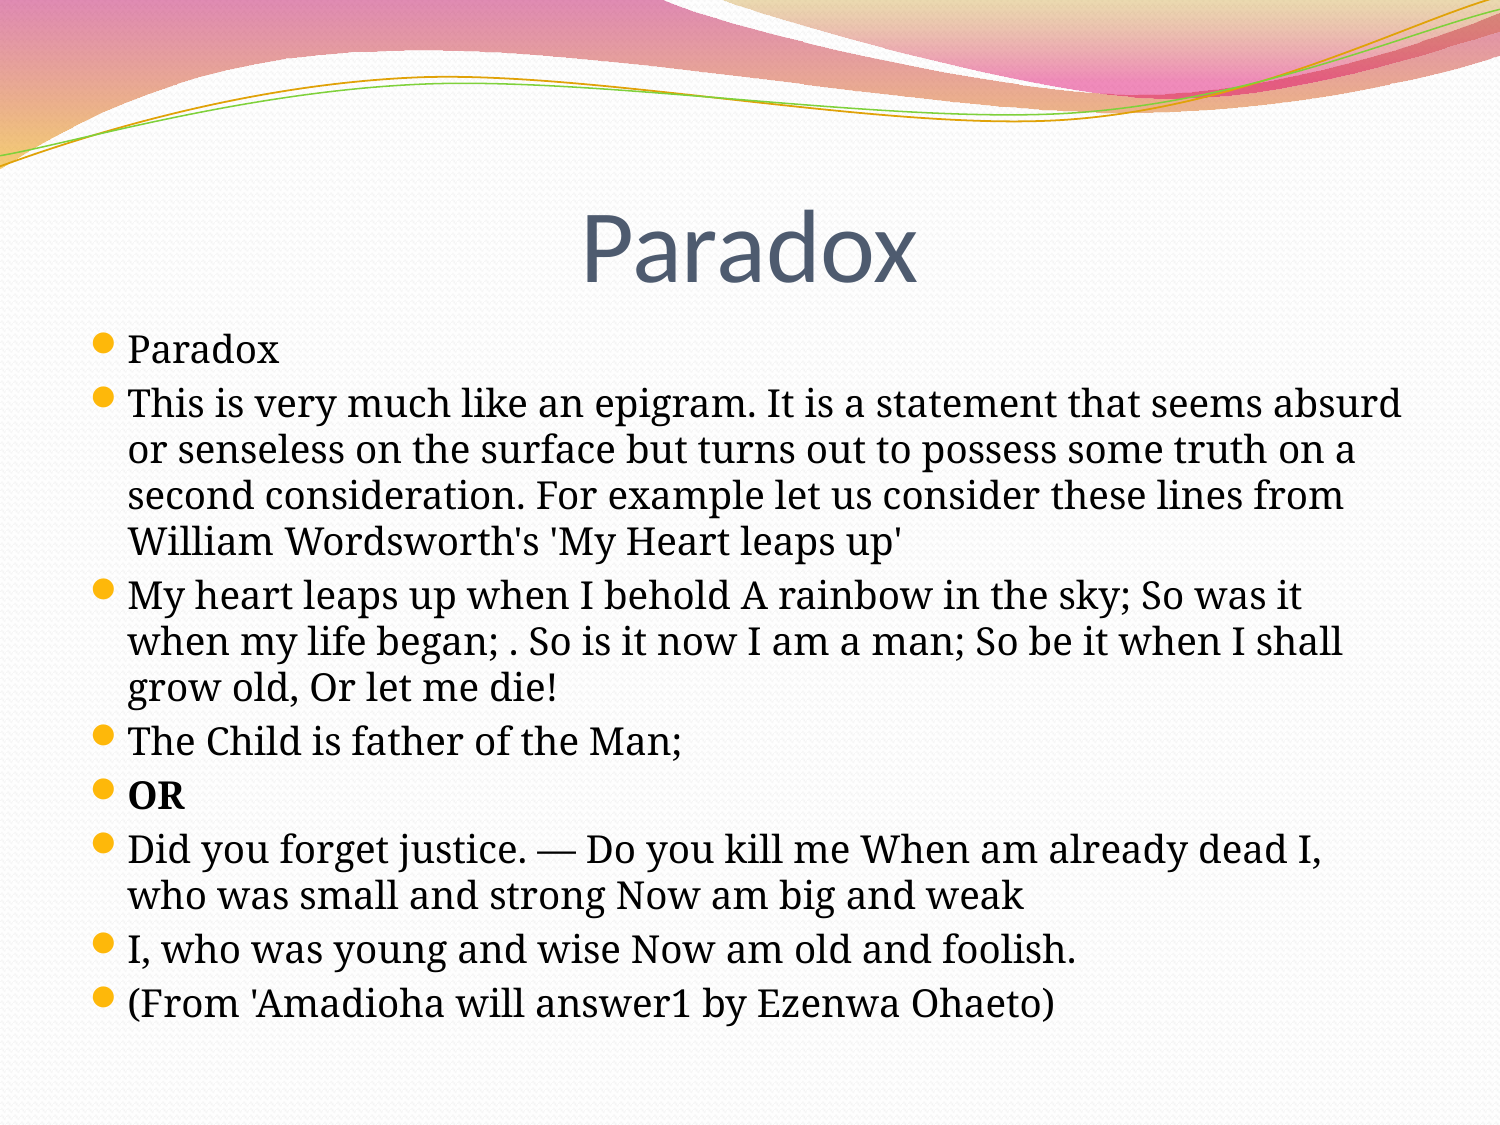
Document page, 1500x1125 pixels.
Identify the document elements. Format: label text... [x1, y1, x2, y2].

list Paradox This is very much like an epigram. It is a statement that seems absurd or senseless on the surface but turns out to possess some truth on a second consideration. For example let us consider these lines from William Wordsworth's 'My Heart leaps up' My heart leaps up when I behold A rainbow in the sky; So was it when my life began; . So is it now I am a man; So be it when I shall grow old, Or let me die! The Child is father of the Man; OR Did you forget justice. — Do you kill me When am already dead I, who was small and strong Now am big and weak I, who was young and wise Now am old and foolish. (From 'Amadioha will answer1 by Ezenwa Ohaeto) [75, 317, 1425, 1038]
title Paradox [75, 115, 1425, 303]
